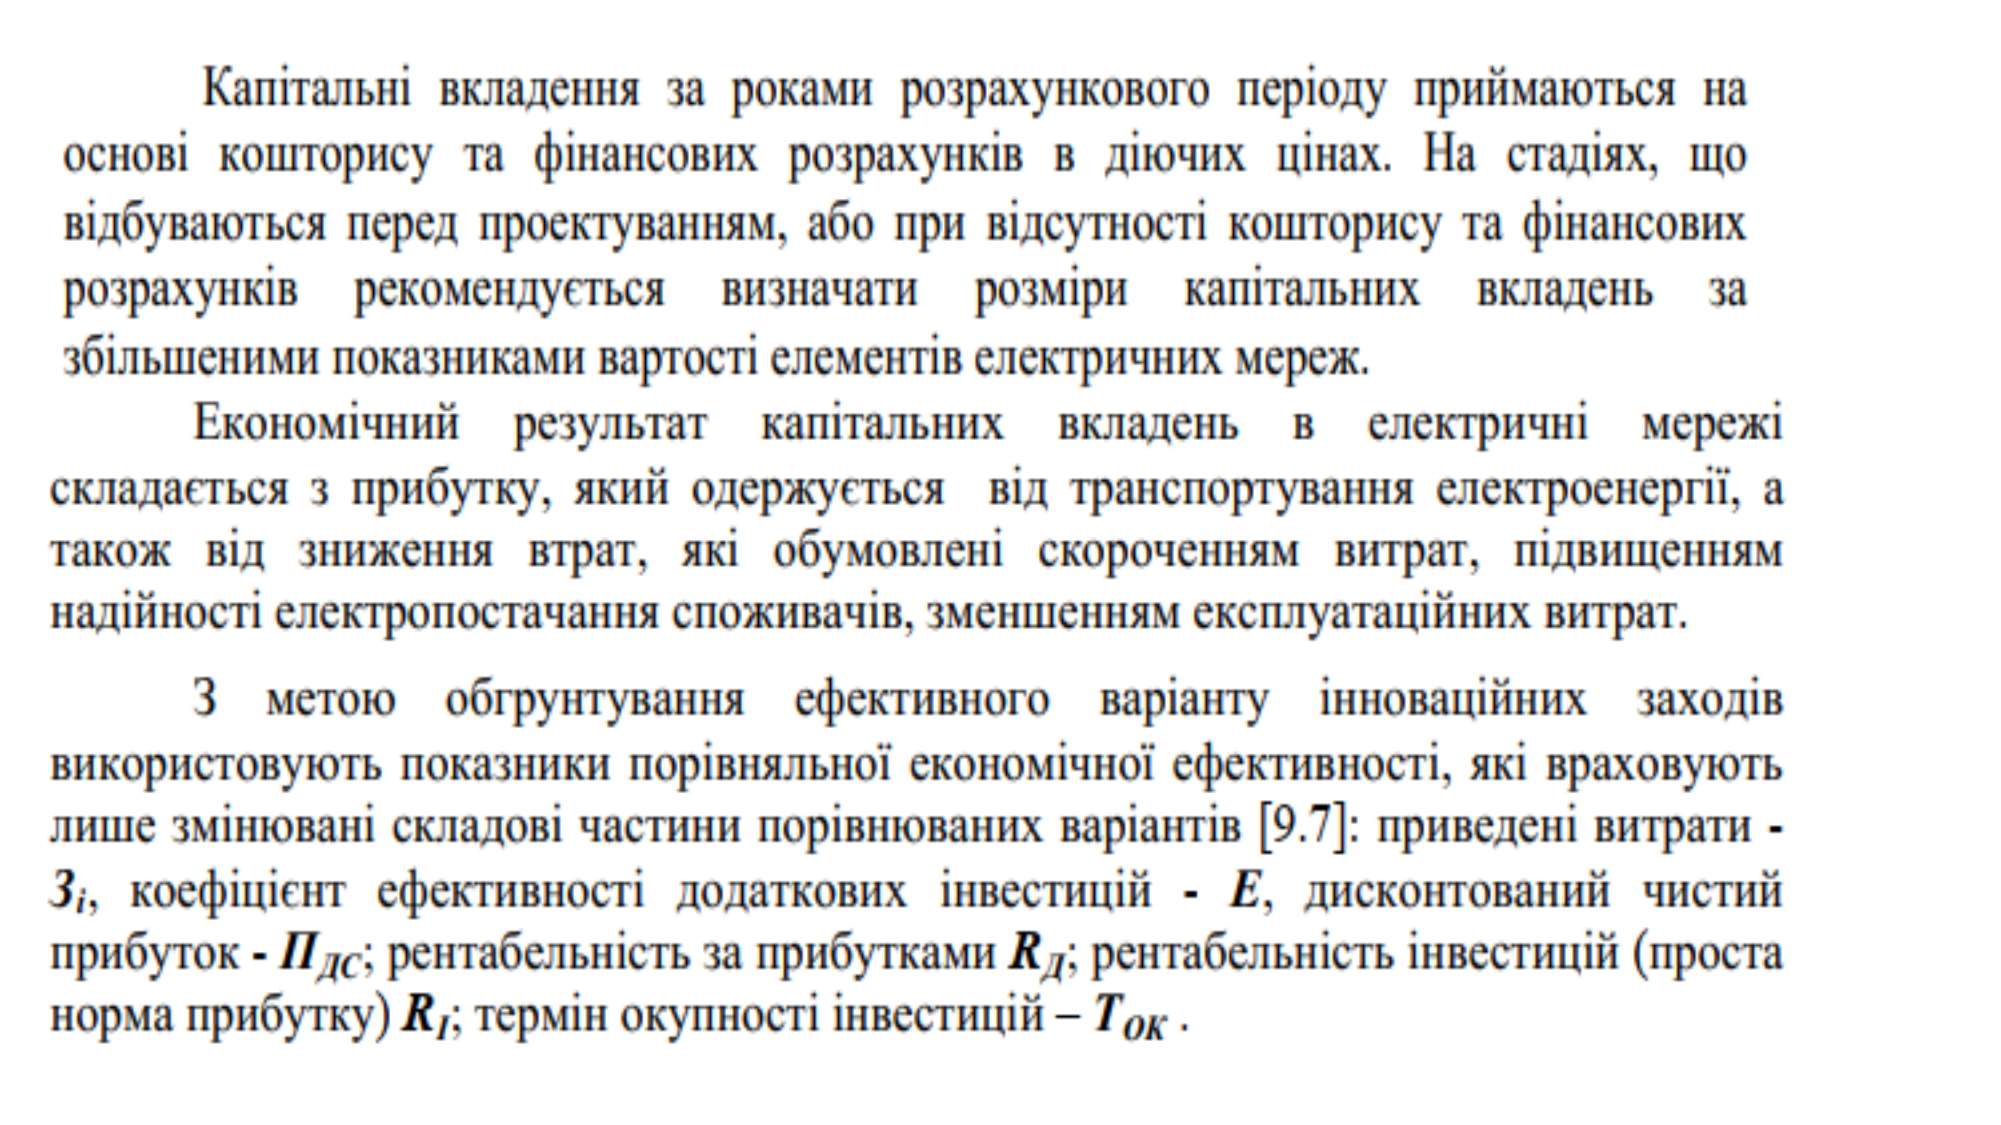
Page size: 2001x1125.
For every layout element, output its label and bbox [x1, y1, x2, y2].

list [51, 43, 1802, 389]
picture [13, 389, 1802, 1064]
